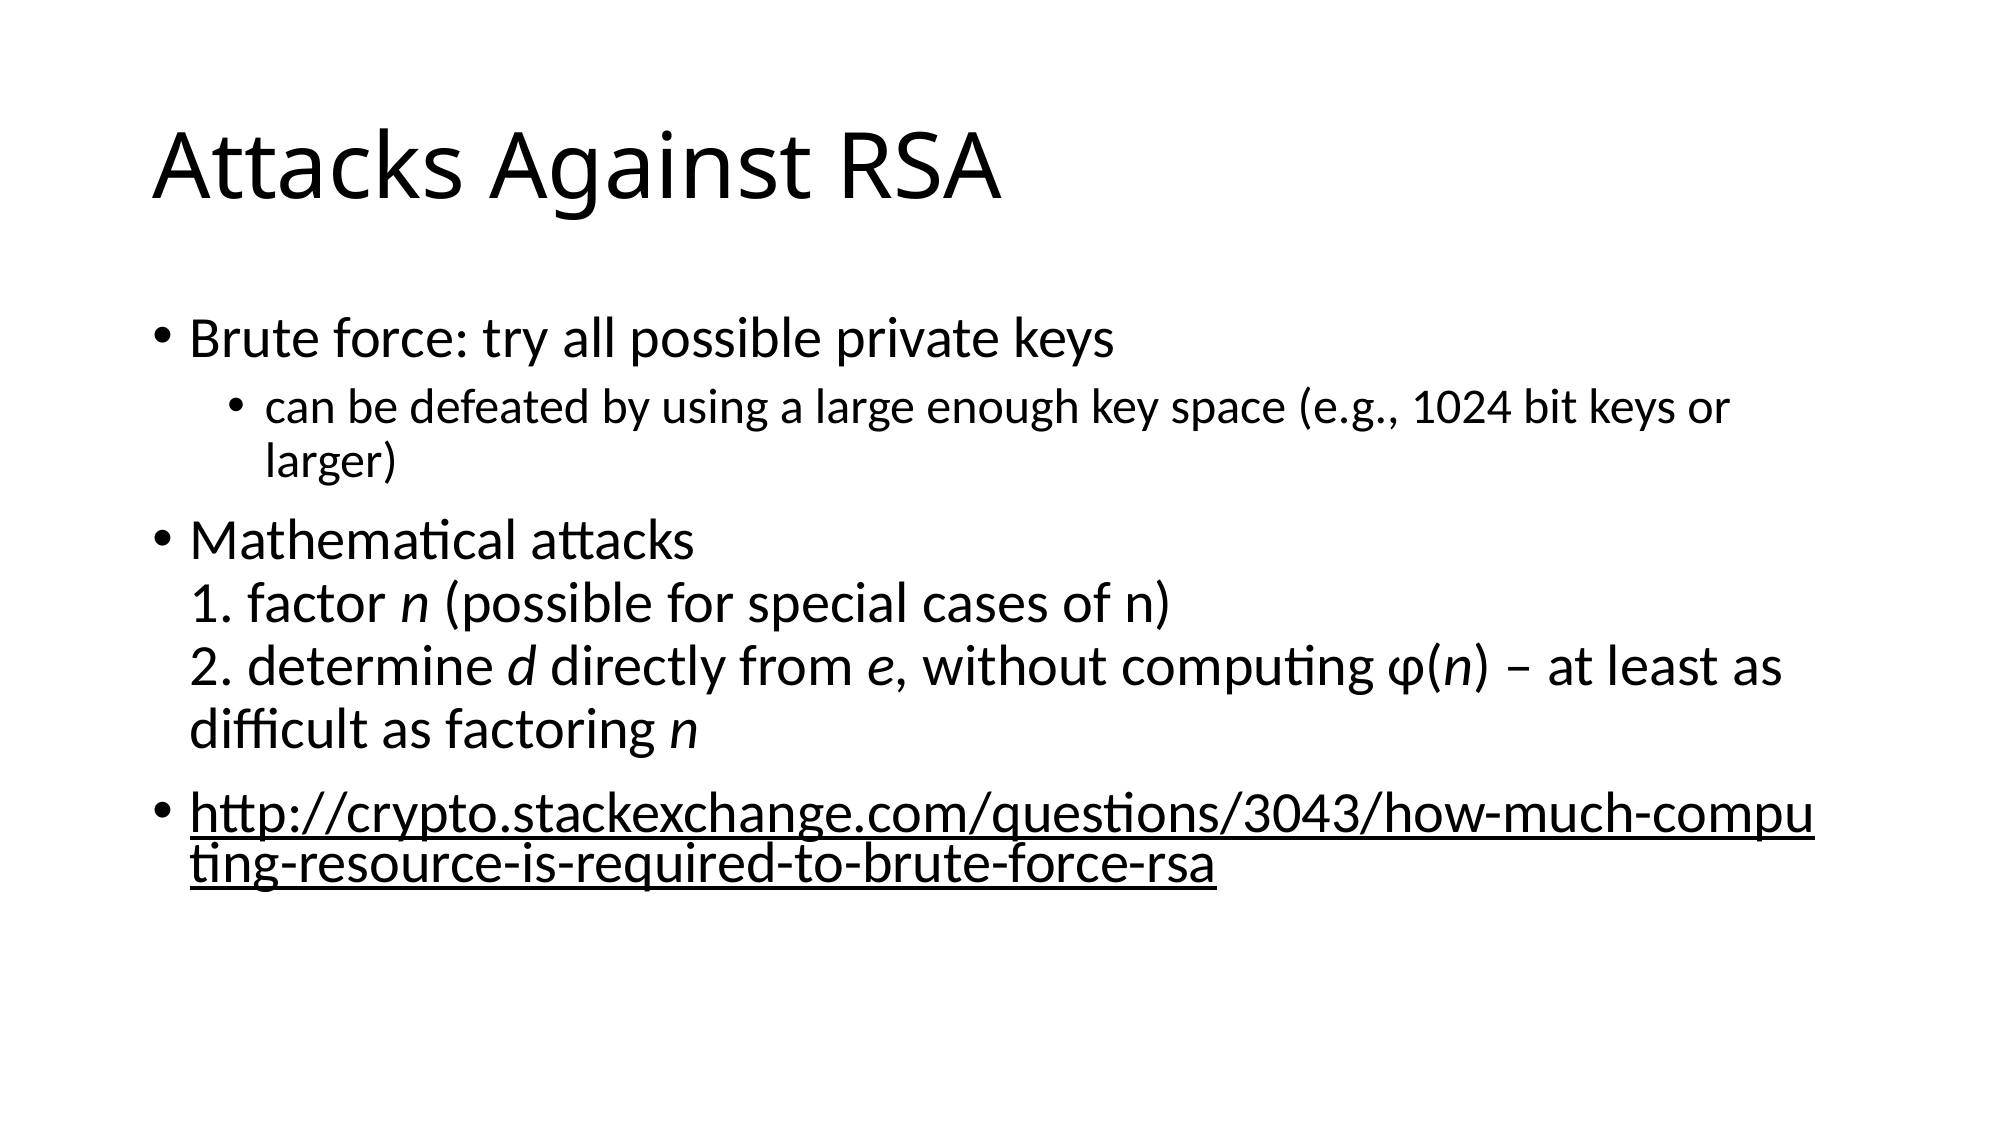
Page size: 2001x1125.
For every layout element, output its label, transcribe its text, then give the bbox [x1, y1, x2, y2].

list Brute force: try all possible private keys can be defeated by using a large enough key space (e.g., 1024 bit keys or larger) Mathematical attacks 1. factor n (possible for special cases of n) 2. determine d directly from e, without computing φ(n) – at least as difficult as factoring n http://crypto.stackexchange.com/questions/3043/how-much-computing-resource-is-required-to-brute-force-rsa [137, 299, 1863, 1014]
title Attacks Against RSA [137, 59, 1863, 278]
